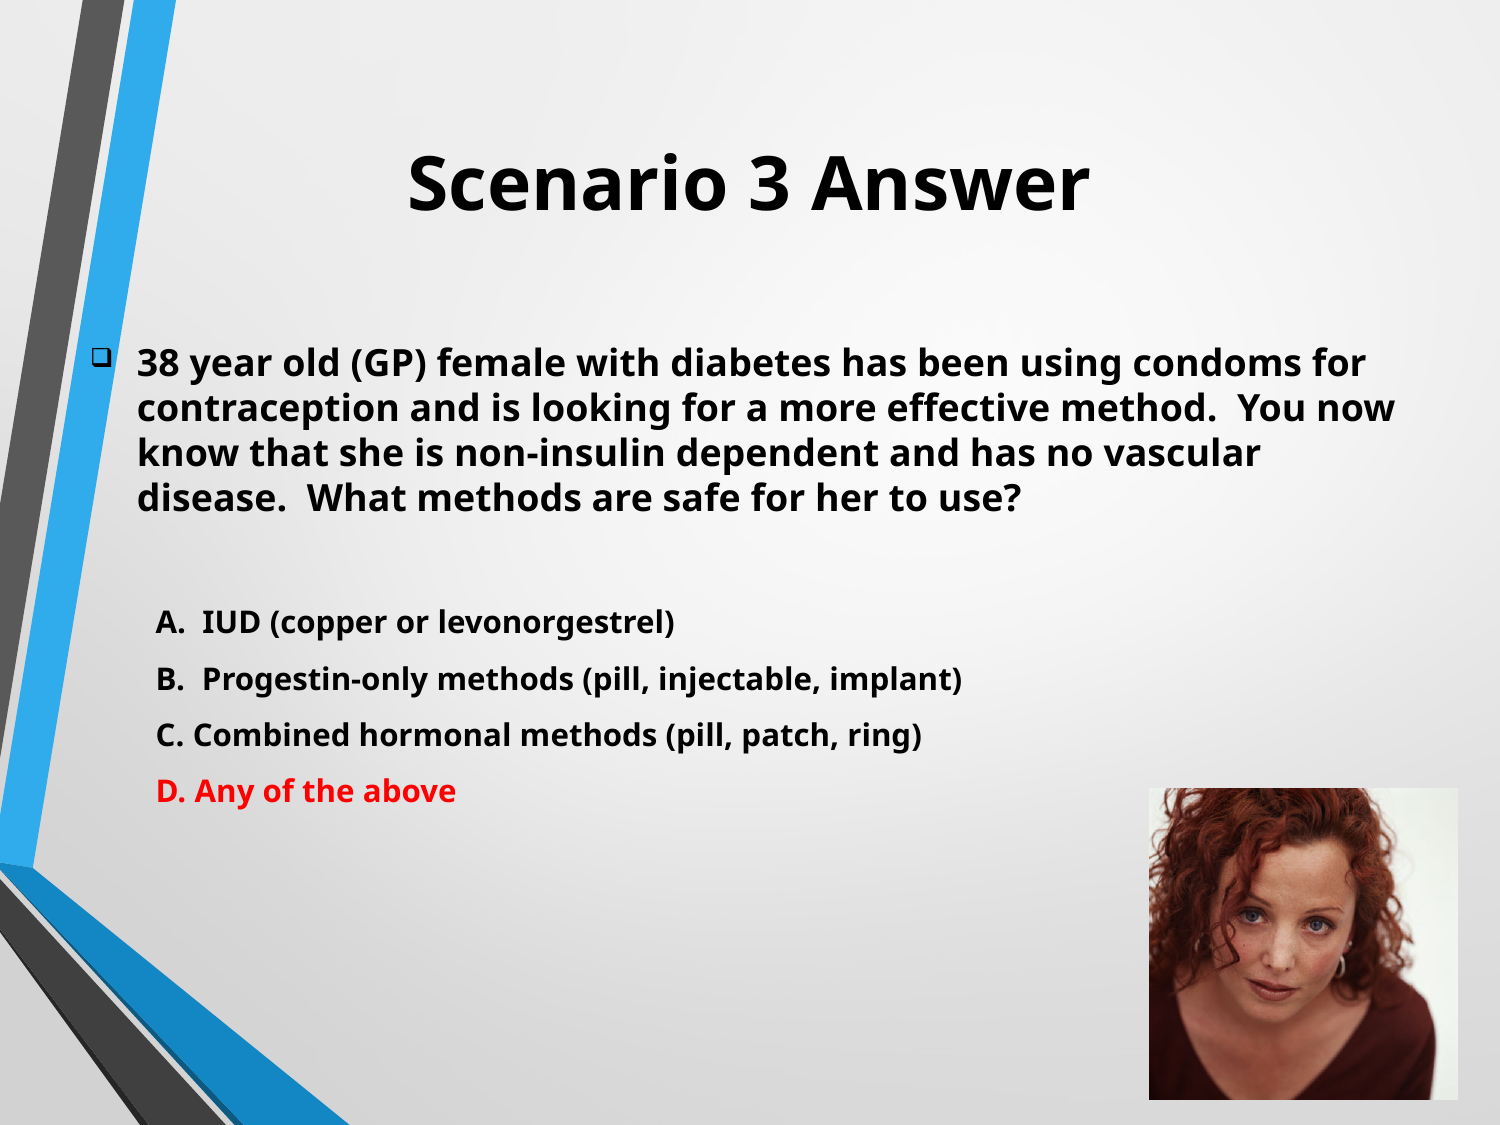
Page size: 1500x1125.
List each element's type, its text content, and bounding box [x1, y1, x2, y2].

list 38 year old (GP) female with diabetes has been using condoms for contraception and is looking for a more effective method. You now know that she is non-insulin dependent and has no vascular disease. What methods are safe for her to use? A. IUD (copper or levonorgestrel) B. Progestin-only methods (pill, injectable, implant) C. Combined hormonal methods (pill, patch, ring) D. Any of the above [75, 262, 1425, 950]
picture [1149, 788, 1459, 1101]
title Scenario 3 Answer [75, 45, 1425, 233]
